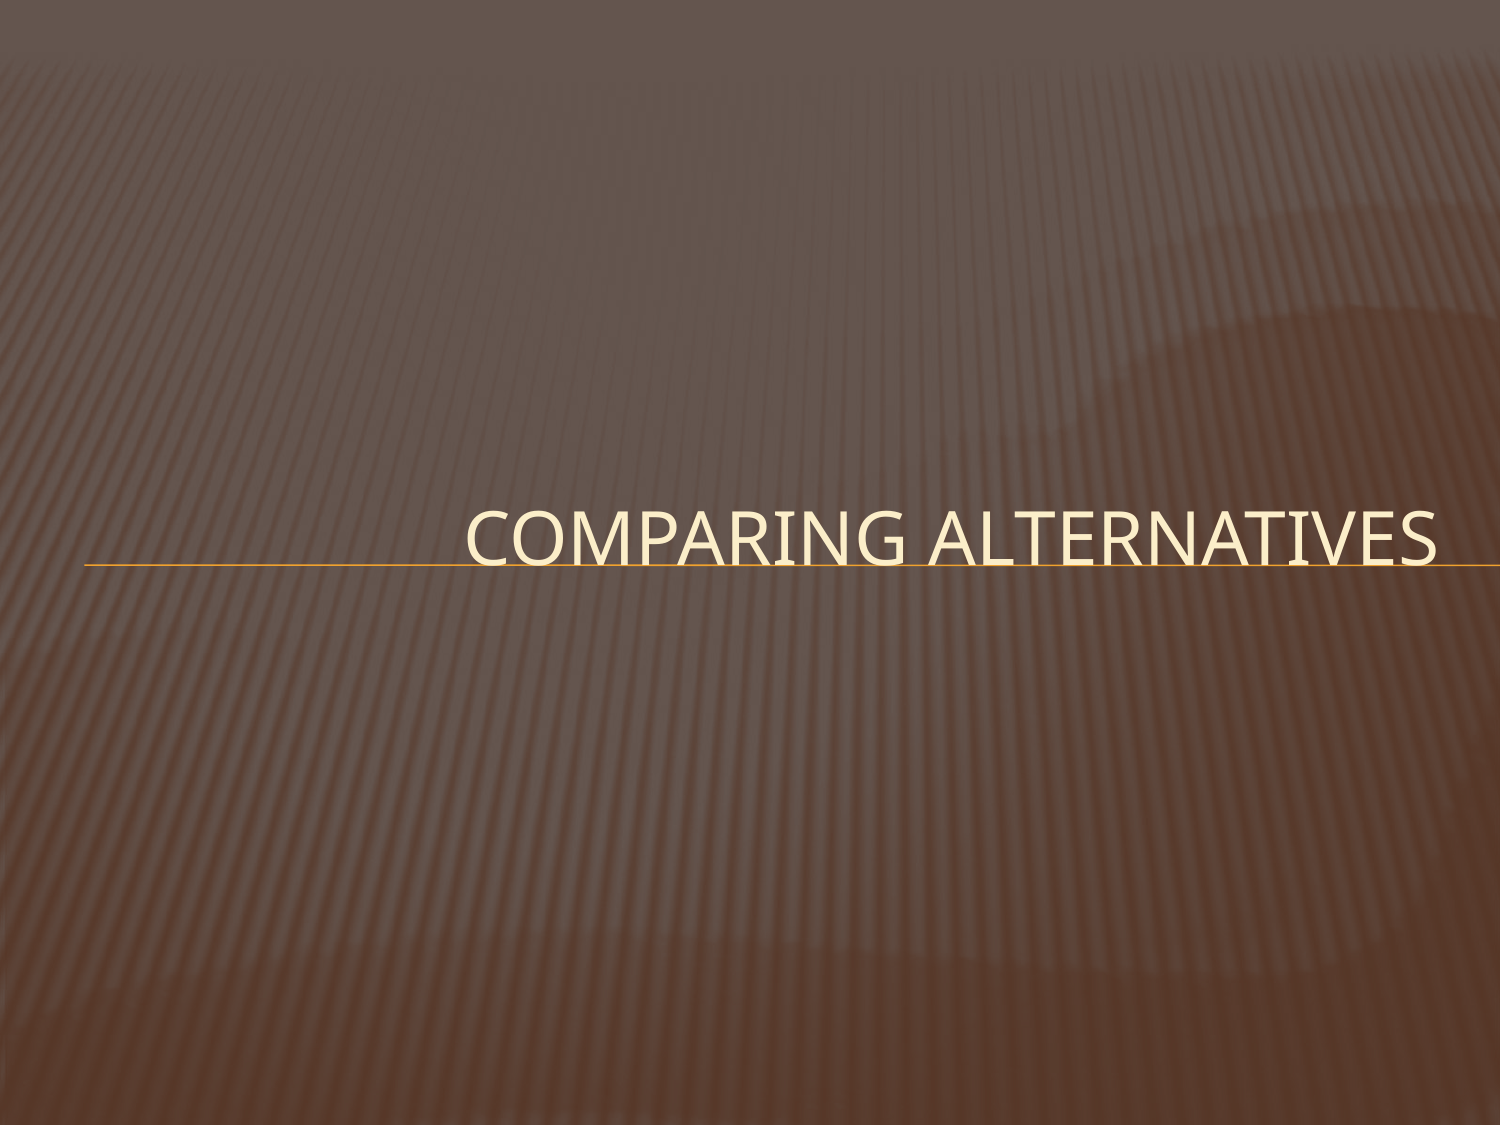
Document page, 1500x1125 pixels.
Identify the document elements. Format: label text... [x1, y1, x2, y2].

title Comparing Alternatives [29, 483, 1455, 678]
